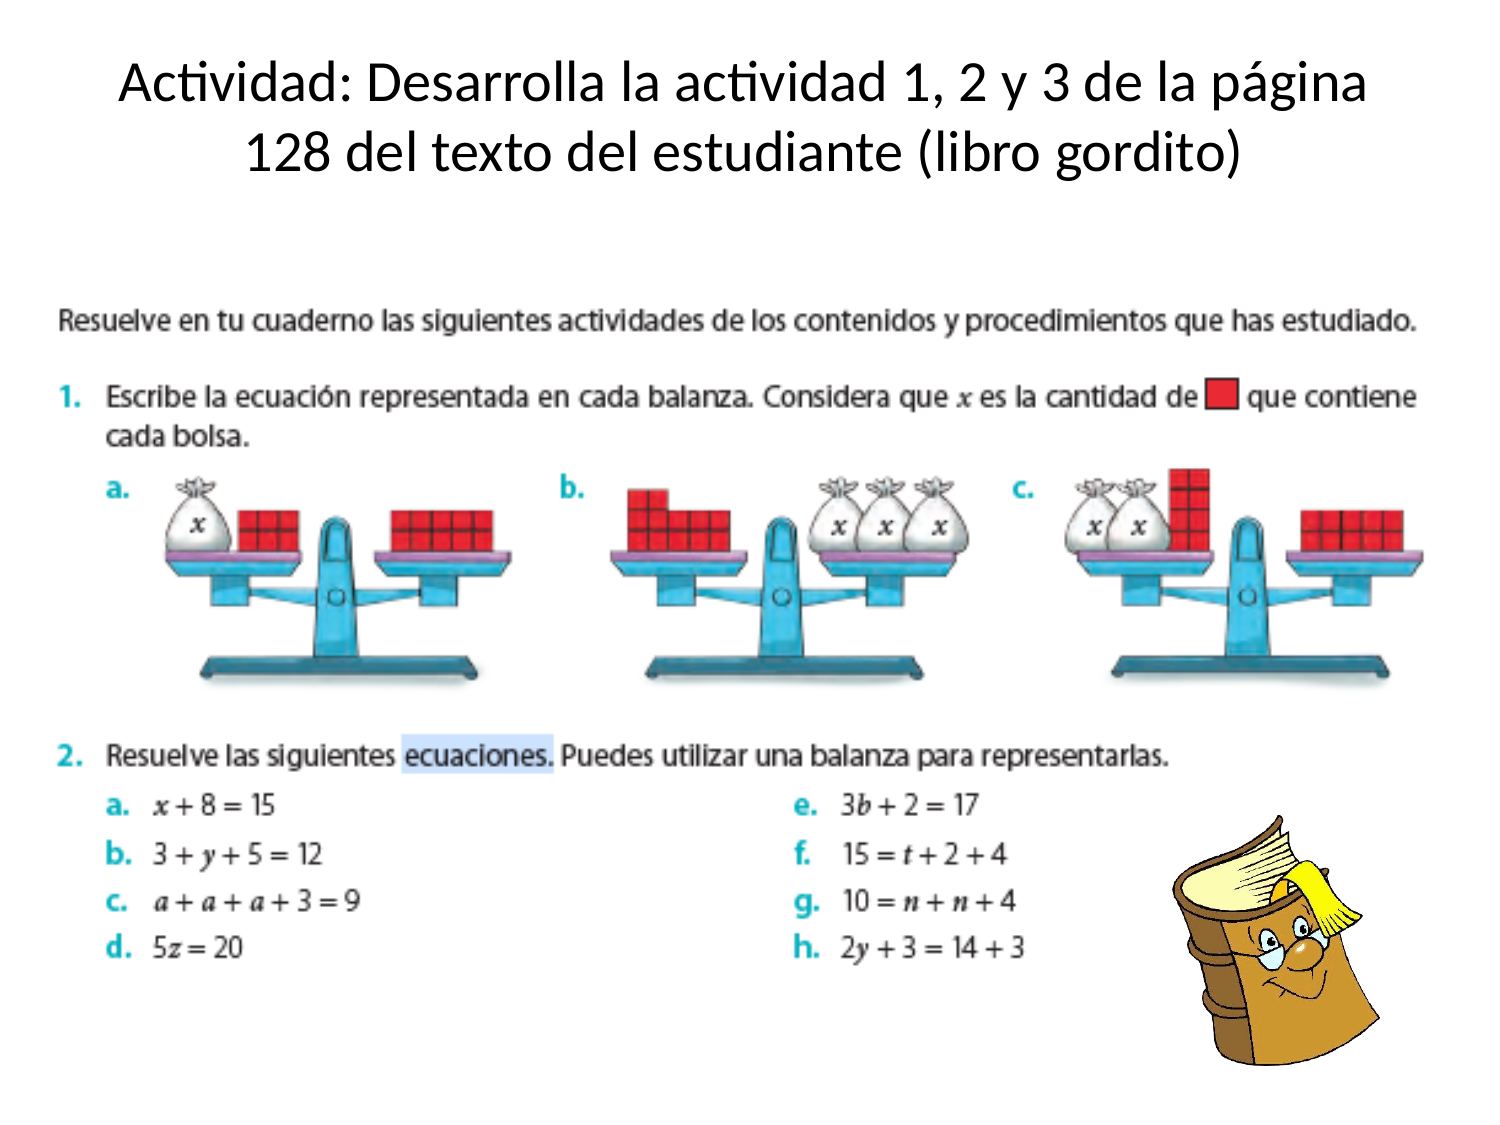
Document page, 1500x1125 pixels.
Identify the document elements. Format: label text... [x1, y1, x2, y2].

title Actividad: Desarrolla la actividad 1, 2 y 3 de la página 128 del texto del estudiante (libro gordito) [69, 19, 1419, 207]
picture [29, 290, 1459, 1074]
